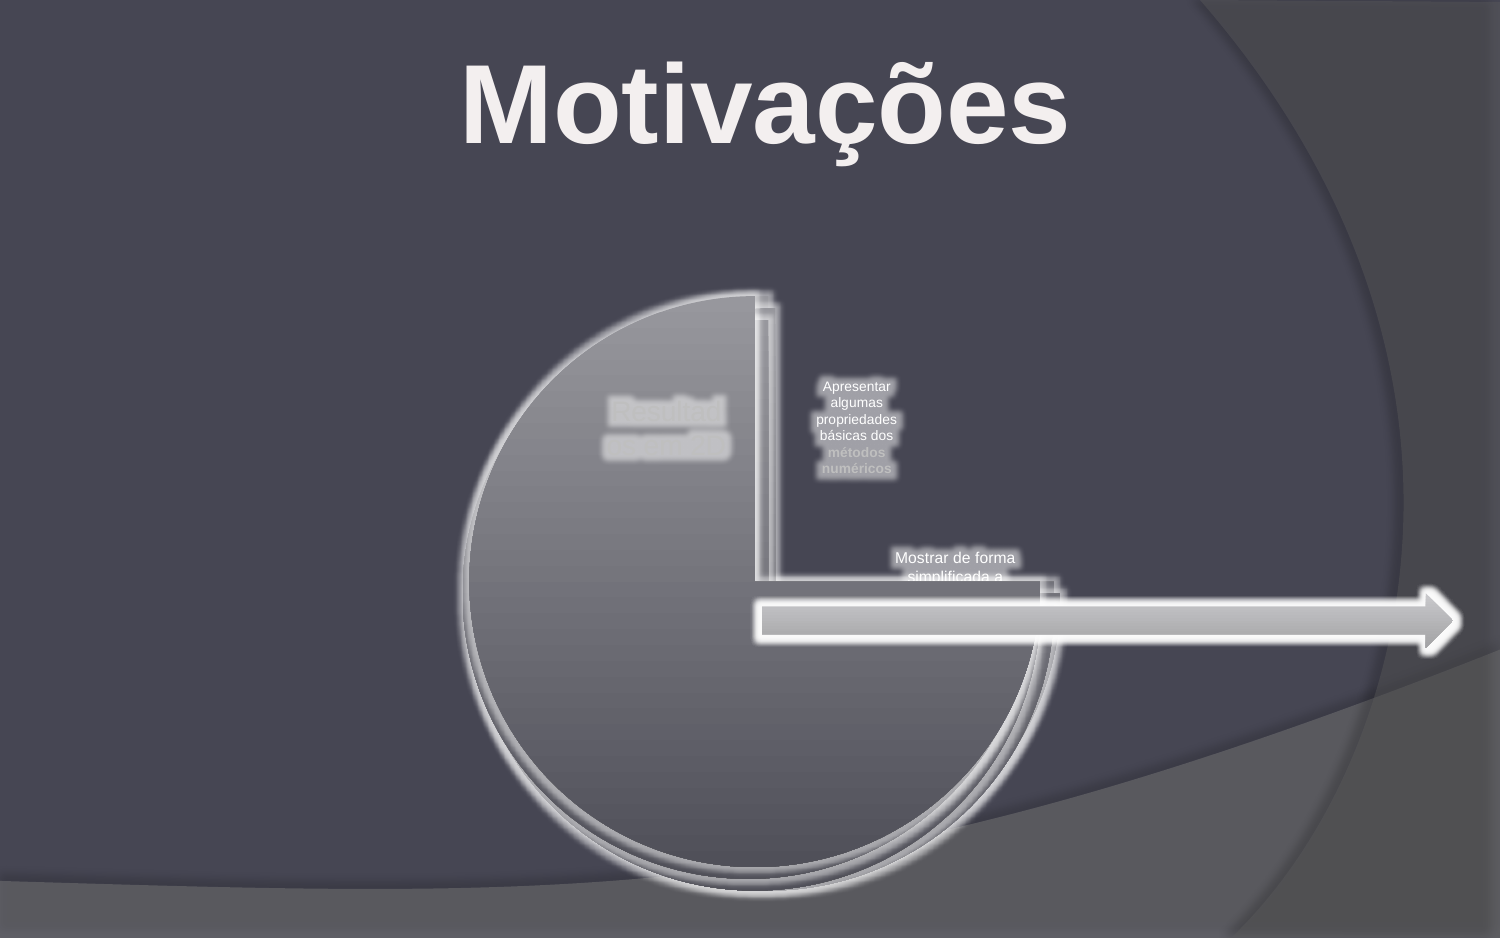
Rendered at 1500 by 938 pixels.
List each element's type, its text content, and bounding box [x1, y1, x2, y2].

text_box Motivações [81, 23, 1418, 174]
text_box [70, 210, 1454, 891]
